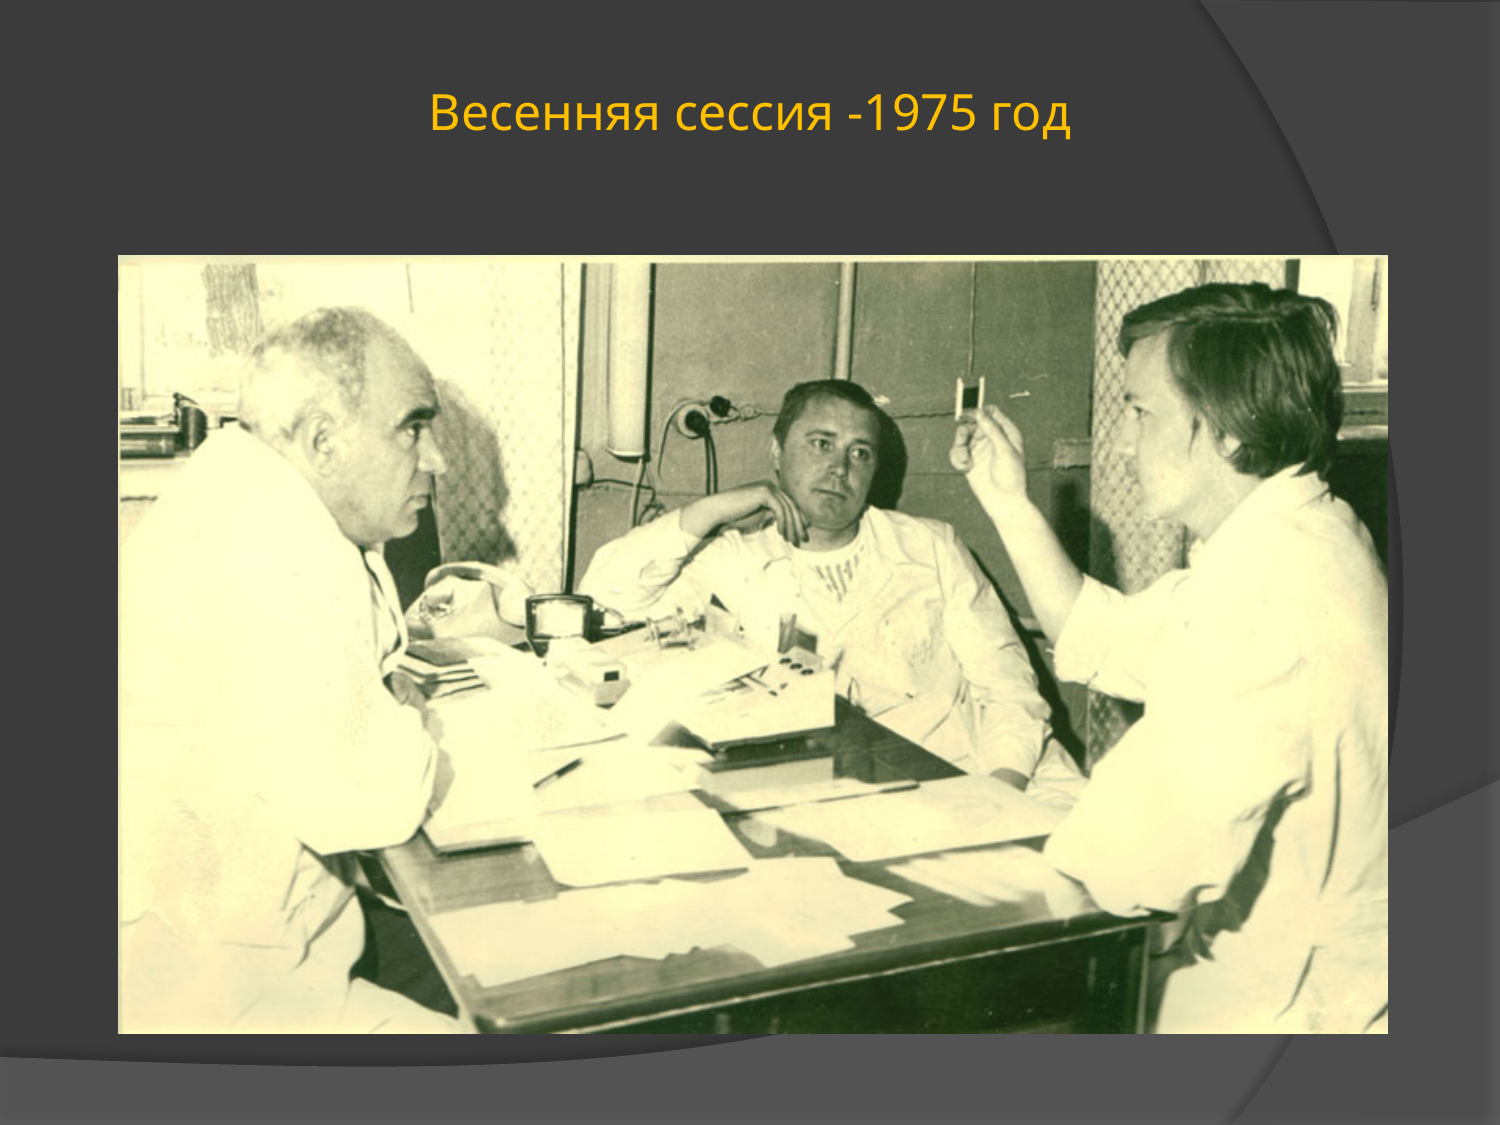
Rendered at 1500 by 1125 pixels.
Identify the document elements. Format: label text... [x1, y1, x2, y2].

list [117, 255, 1388, 1035]
title Весенняя сессия -1975 год [74, 44, 1426, 177]
